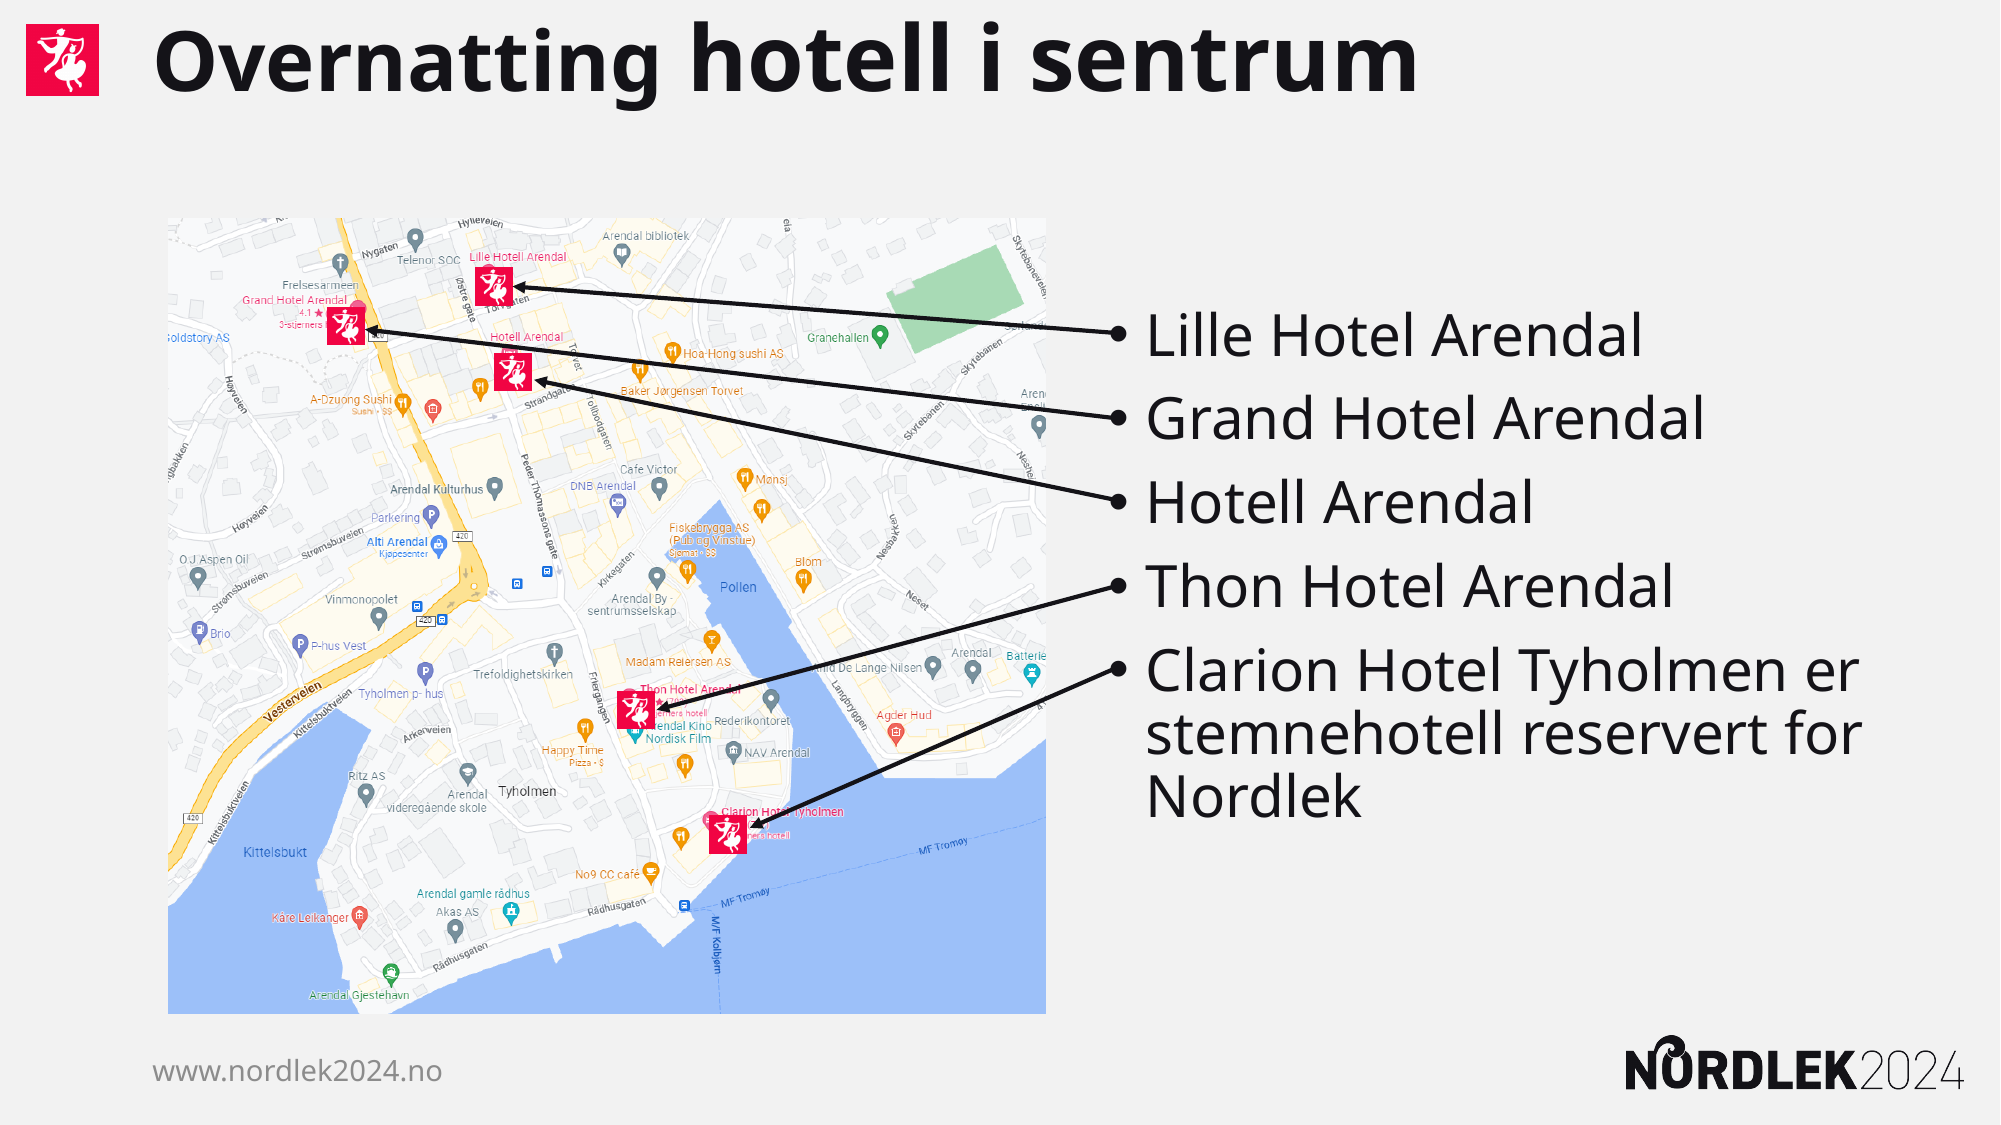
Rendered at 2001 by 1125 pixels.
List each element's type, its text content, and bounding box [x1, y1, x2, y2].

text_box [512, 286, 1121, 334]
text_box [749, 710, 1121, 828]
picture [1626, 1035, 1964, 1094]
footer www.nordlek2024.no [137, 1042, 1338, 1103]
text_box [534, 419, 1121, 501]
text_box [656, 584, 1121, 710]
picture [475, 267, 513, 306]
picture [709, 815, 747, 854]
list Lille Hotel Arendal Grand Hotel Arendal Hotell Arendal Thon Hotel Arendal Clarion Hotel Tyholmen er stemnehotell reservert for Nordlek [1093, 298, 1944, 1012]
title Overnatting hotell i sentrum [137, 4, 1863, 119]
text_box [364, 329, 1121, 419]
picture [616, 691, 655, 729]
picture [26, 24, 99, 96]
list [168, 218, 1046, 1014]
picture [327, 307, 365, 345]
